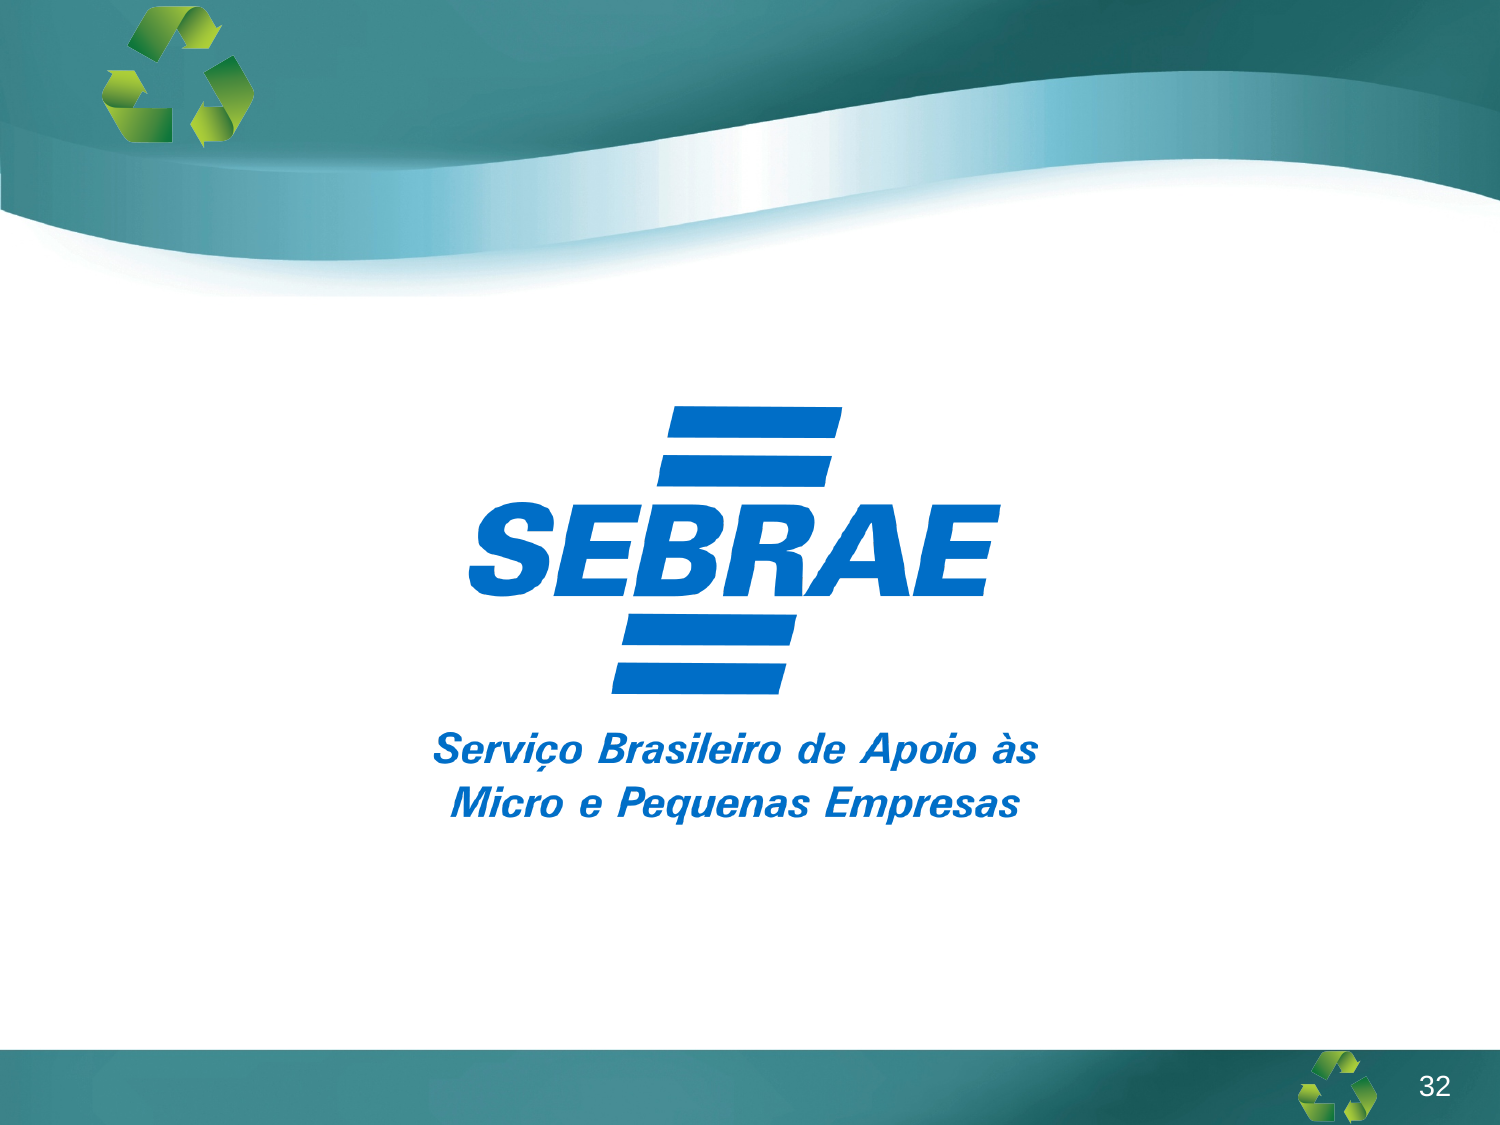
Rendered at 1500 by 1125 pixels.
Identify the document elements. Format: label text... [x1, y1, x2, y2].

slide_number 32 [1116, 1059, 1467, 1120]
picture [0, 0, 1500, 1125]
